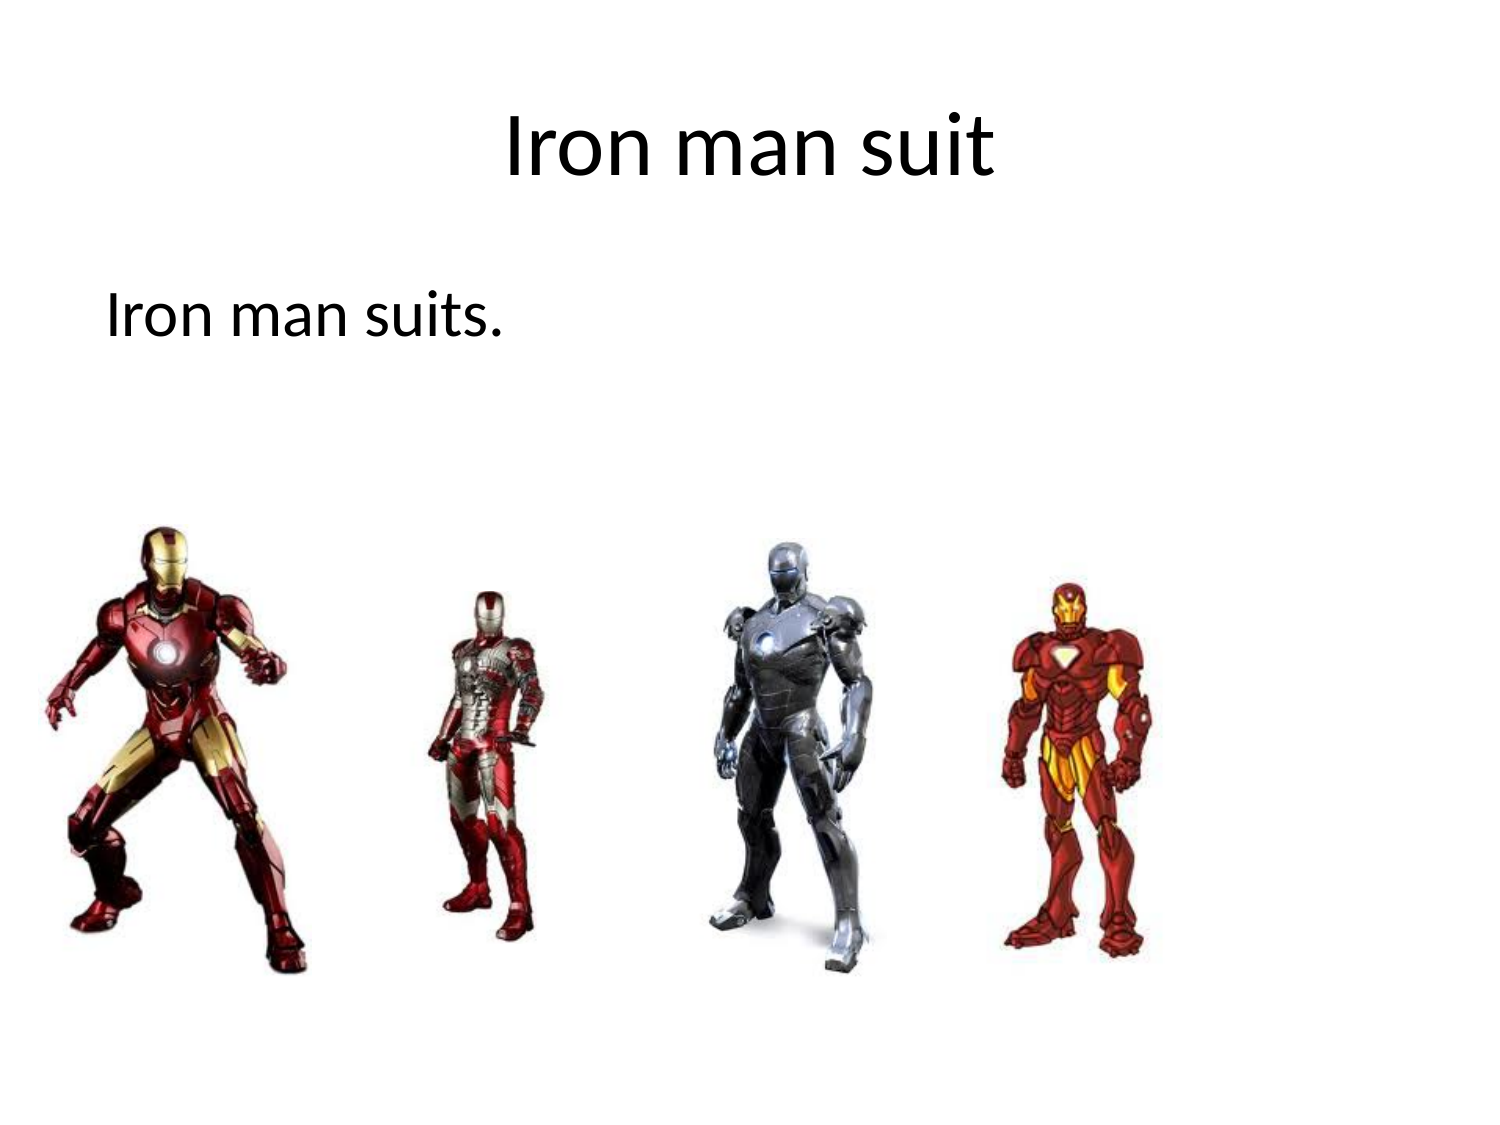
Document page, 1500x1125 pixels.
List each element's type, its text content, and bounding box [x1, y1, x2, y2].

picture [37, 524, 1263, 1008]
list Iron man suits. [75, 262, 1425, 1005]
title Iron man suit [75, 45, 1425, 233]
